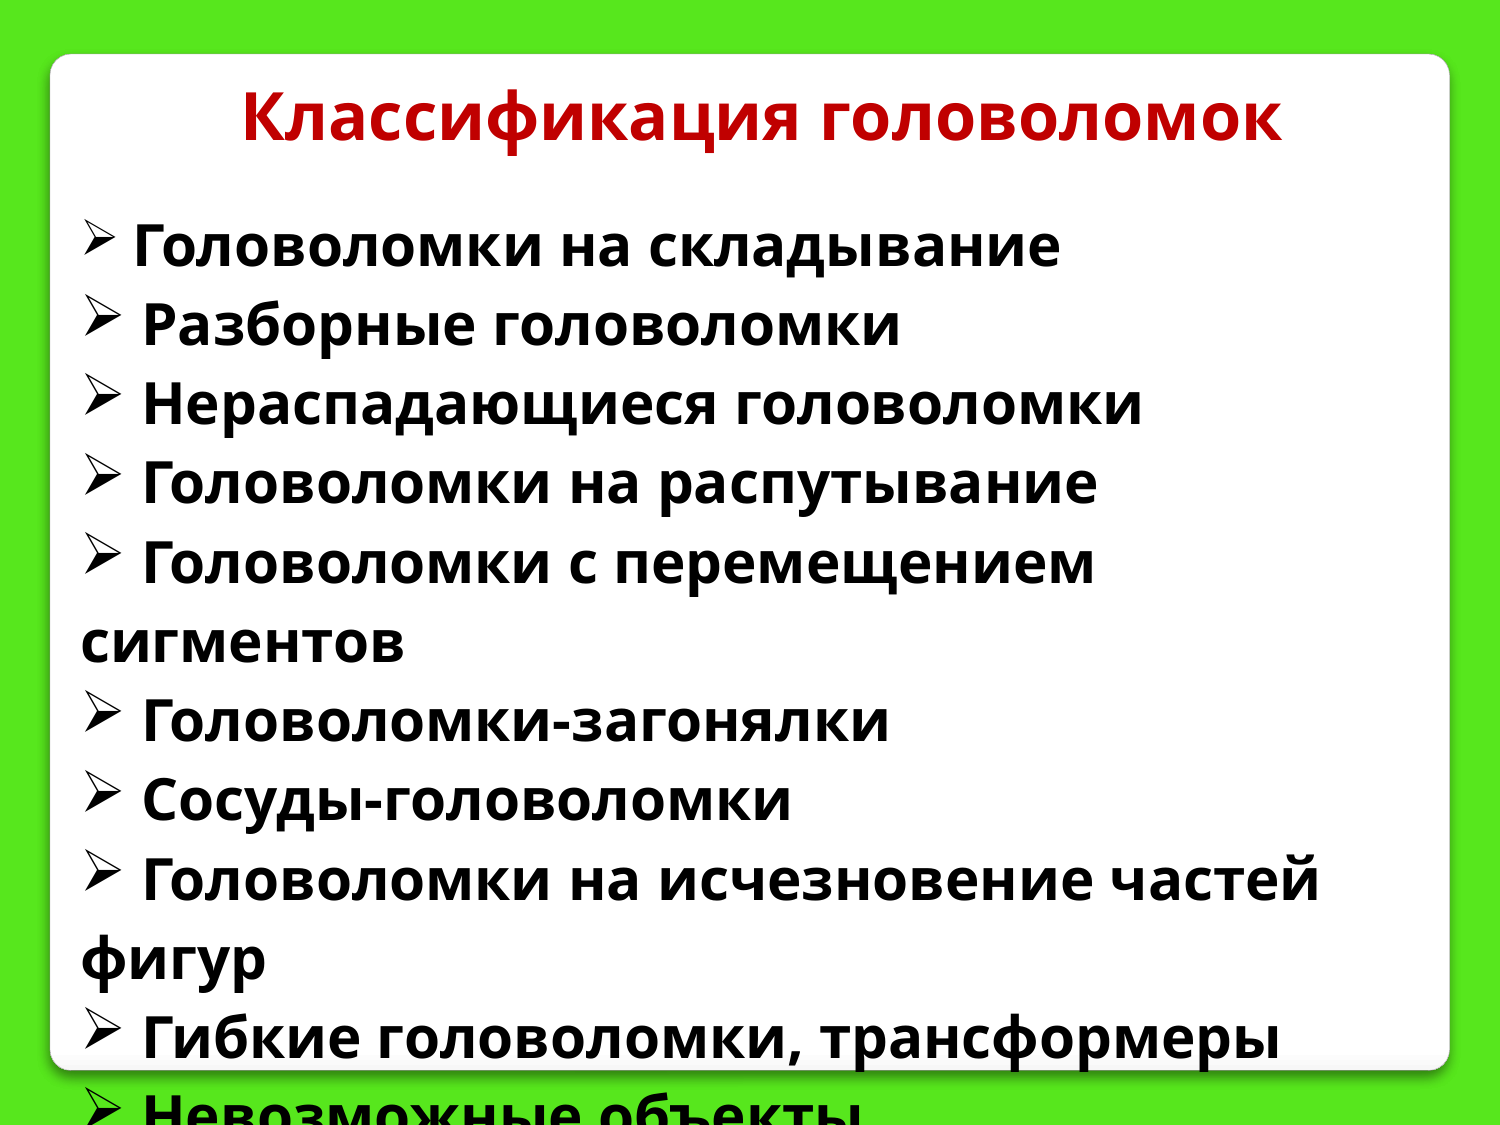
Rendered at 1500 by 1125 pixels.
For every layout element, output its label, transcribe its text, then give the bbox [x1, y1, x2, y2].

text_box Классификация головоломок [112, 66, 1412, 161]
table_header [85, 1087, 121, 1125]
table_header Головоломки на складывание Разборные головоломки Нераспадающиеся головоломки Головоломки на распутывание Головоломки с перемещением сигментов Головоломки-загонялки Сосуды-головоломки Головоломки на исчезновение частей фигур Гибкие головоломки, трансформеры Невозможные объекты [65, 196, 1435, 1051]
